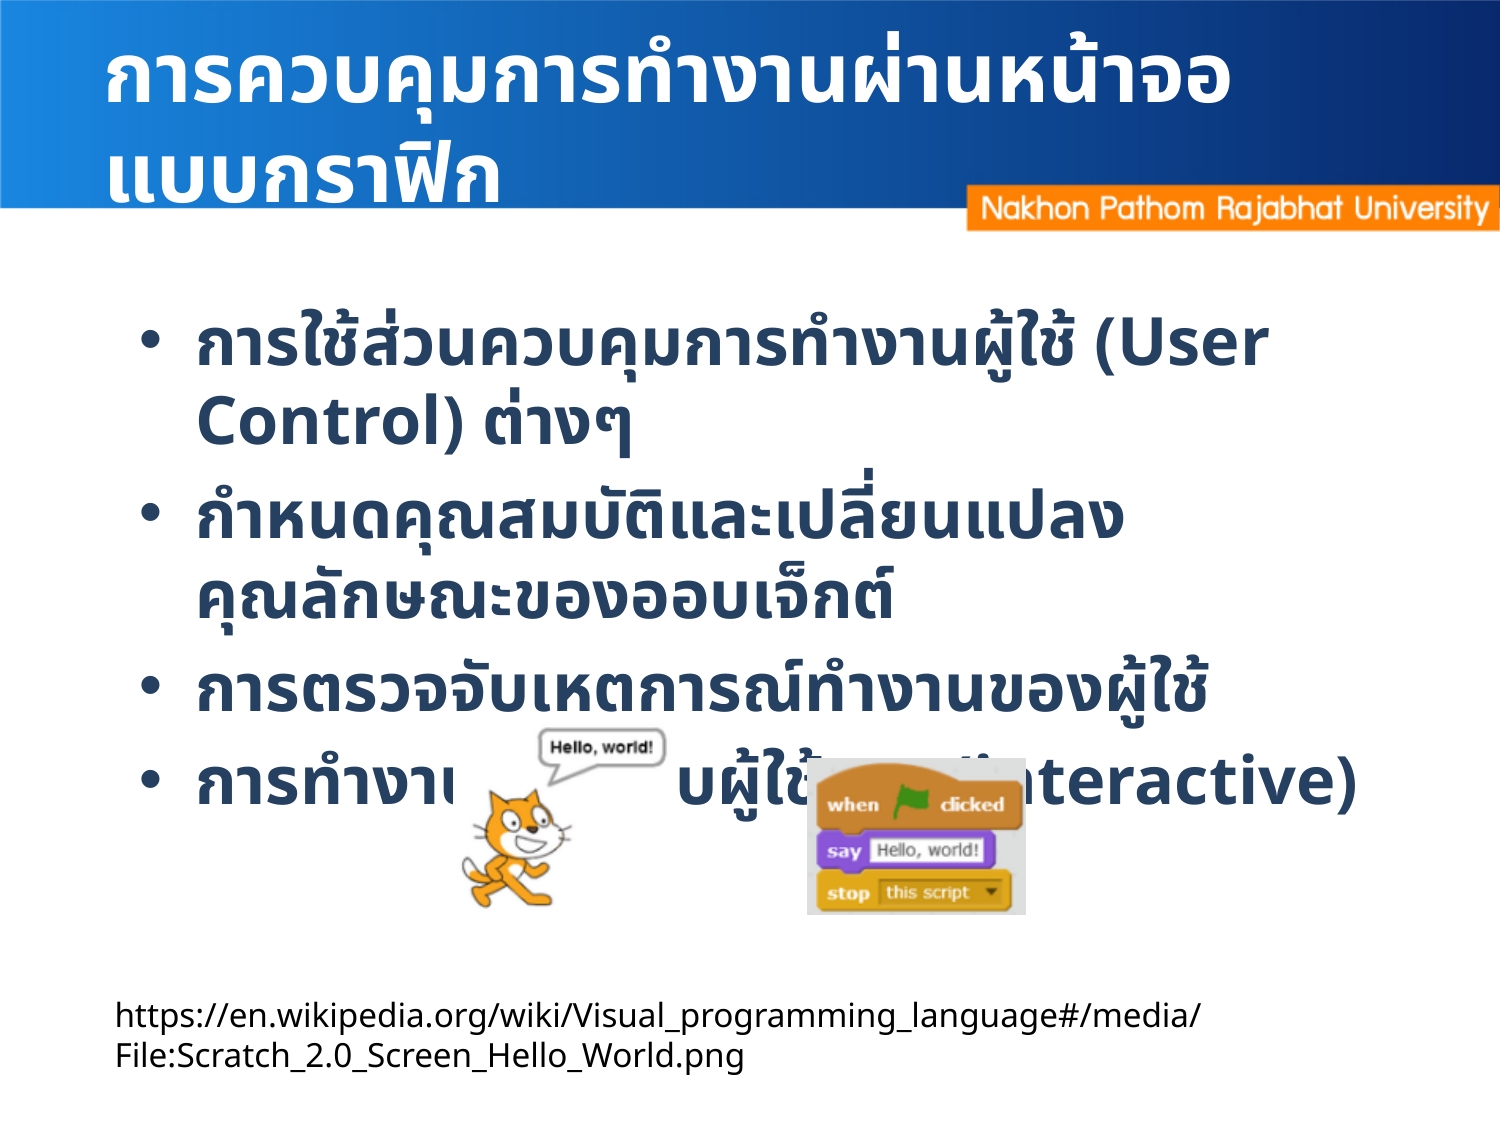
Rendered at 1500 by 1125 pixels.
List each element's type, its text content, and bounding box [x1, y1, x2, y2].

picture [0, 0, 1500, 1125]
title การควบคุมการทำงานผ่านหน้าจอแบบกราฟิก [88, 66, 1341, 173]
list การใช้ส่วนควบคุมการทำงานผู้ใช้ (User Control) ต่างๆ กำหนดคุณสมบัติและเปลี่ยนแปลงคุณลักษณะของออบเจ็กต์ การตรวจจับเหตุการณ์ทำงานของผู้ใช้ การทำงานที่โต้ตอบผู้ใช้งาน (interactive) [123, 290, 1376, 1000]
text_box https://en.wikipedia.org/wiki/Visual_programming_language#/media/File:Scratch_2.0_Screen_Hello_World.png [99, 986, 1243, 1082]
